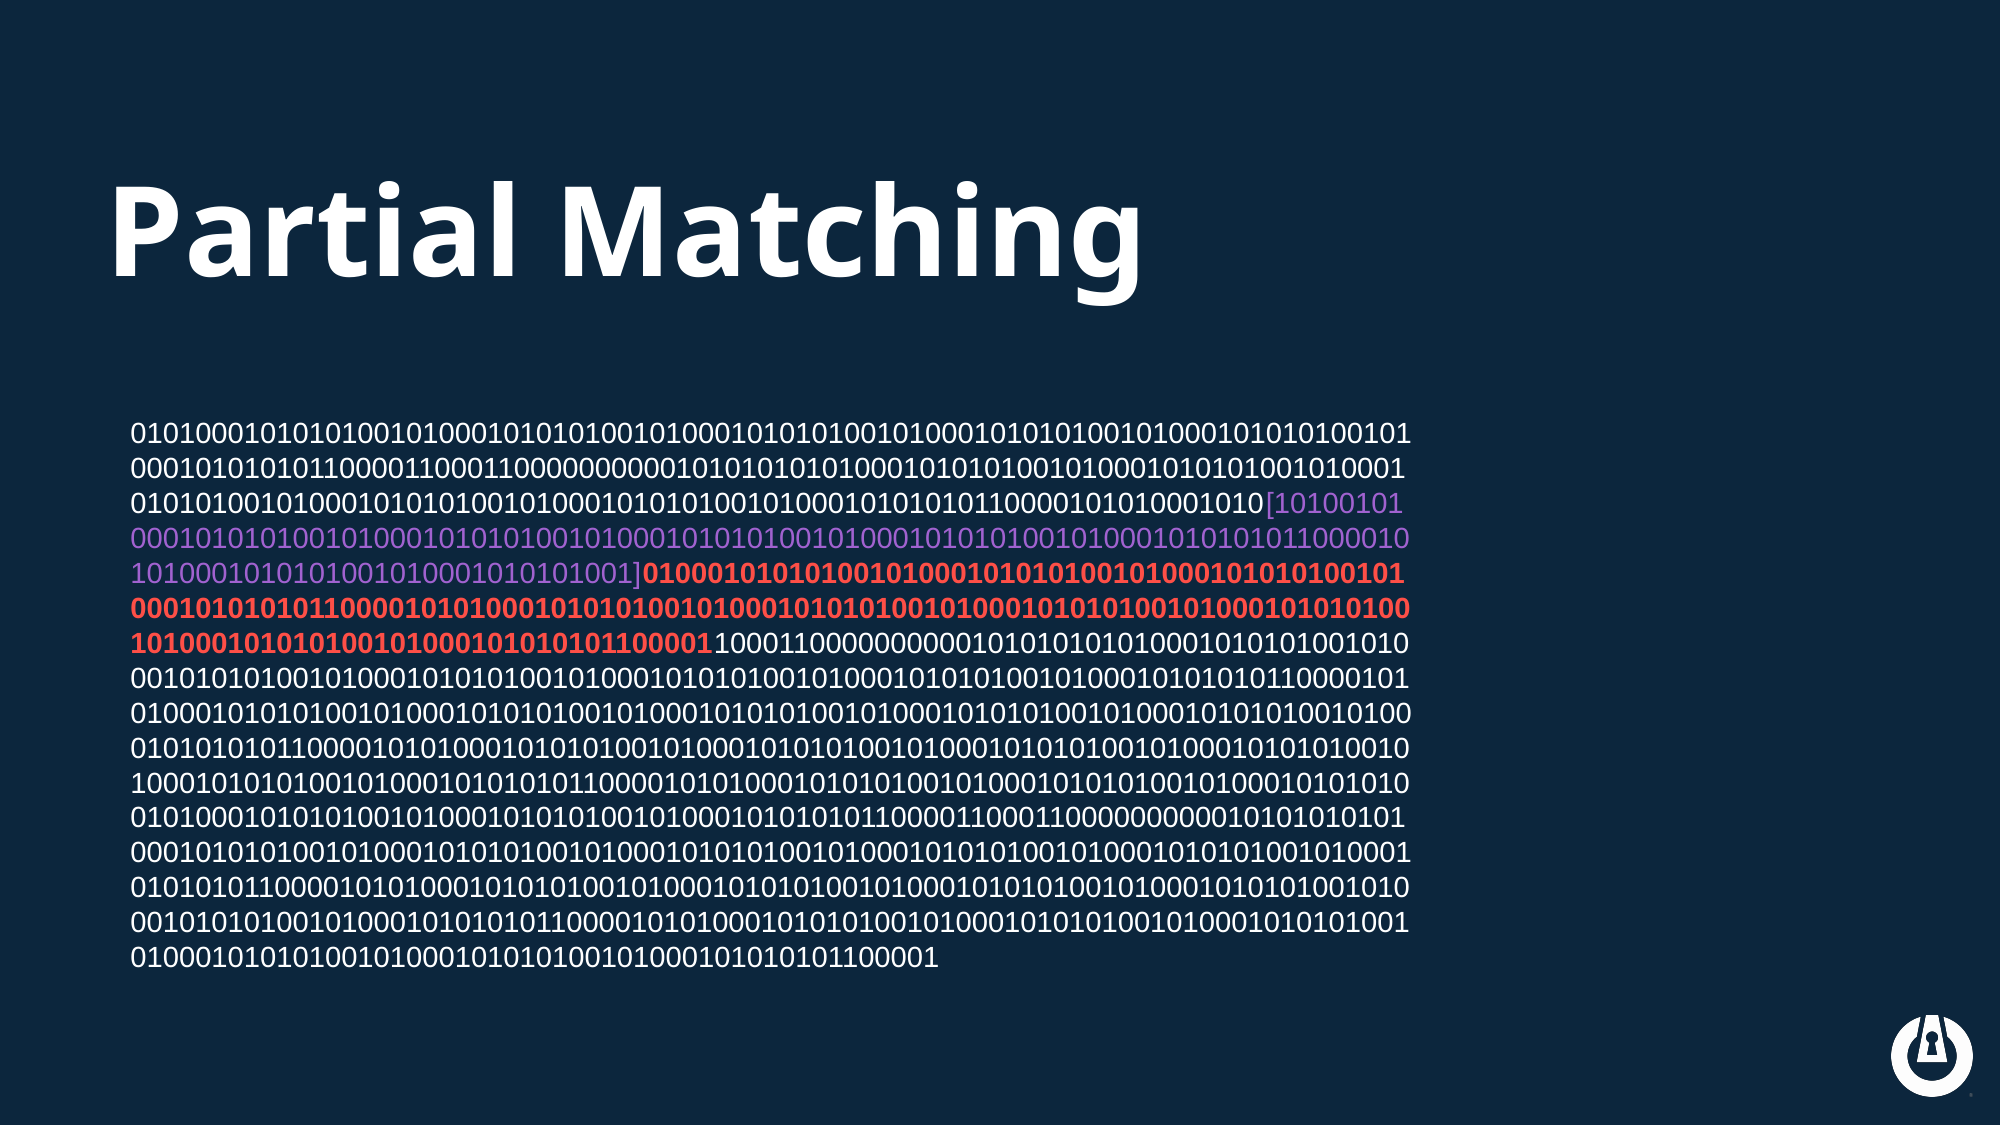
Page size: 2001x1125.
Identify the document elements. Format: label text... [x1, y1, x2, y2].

picture [1891, 1015, 1973, 1097]
text_box 010100010101010010100010101010010100010101010010100010101010010100010101010010100010101010110000110001100000000001010101010100010101010010100010101010010100010101010010100010101010010100010101010010100010101010110000101010001010[1010010100010101010010100010101010010100010101010010100010101010010100010101010110000101010001010101001010001010101001]01000101010100101000101010100101000101010100101000101010101100001010100010101010010100010101010010100010101010010100010101010010100010101010010100010101010110000110001100000000001010101010100010101010010100010101010010100010101010010100010101010010100010101010010100010101010110000101010001010101001010001010101001010001010101001010001010101001010001010101001010001010101011000010101000101010100101000101010100101000101010100101000101010100101000101010100101000101010101100001010100010101010010100010101010010100010101010010100010101010010100010101010010100010101010110000110001100000000001010101010100010101010010100010101010010100010101010010100010101010010100010101010010100010101010110000101010001010101001010001010101001010001010101001010001010101001010001010101001010001010101011000010101000101010100101000101010100101000101010100101000101010100101000101010100101000101010101100001 [115, 406, 1434, 1121]
title Partial Matching [90, 50, 1539, 422]
